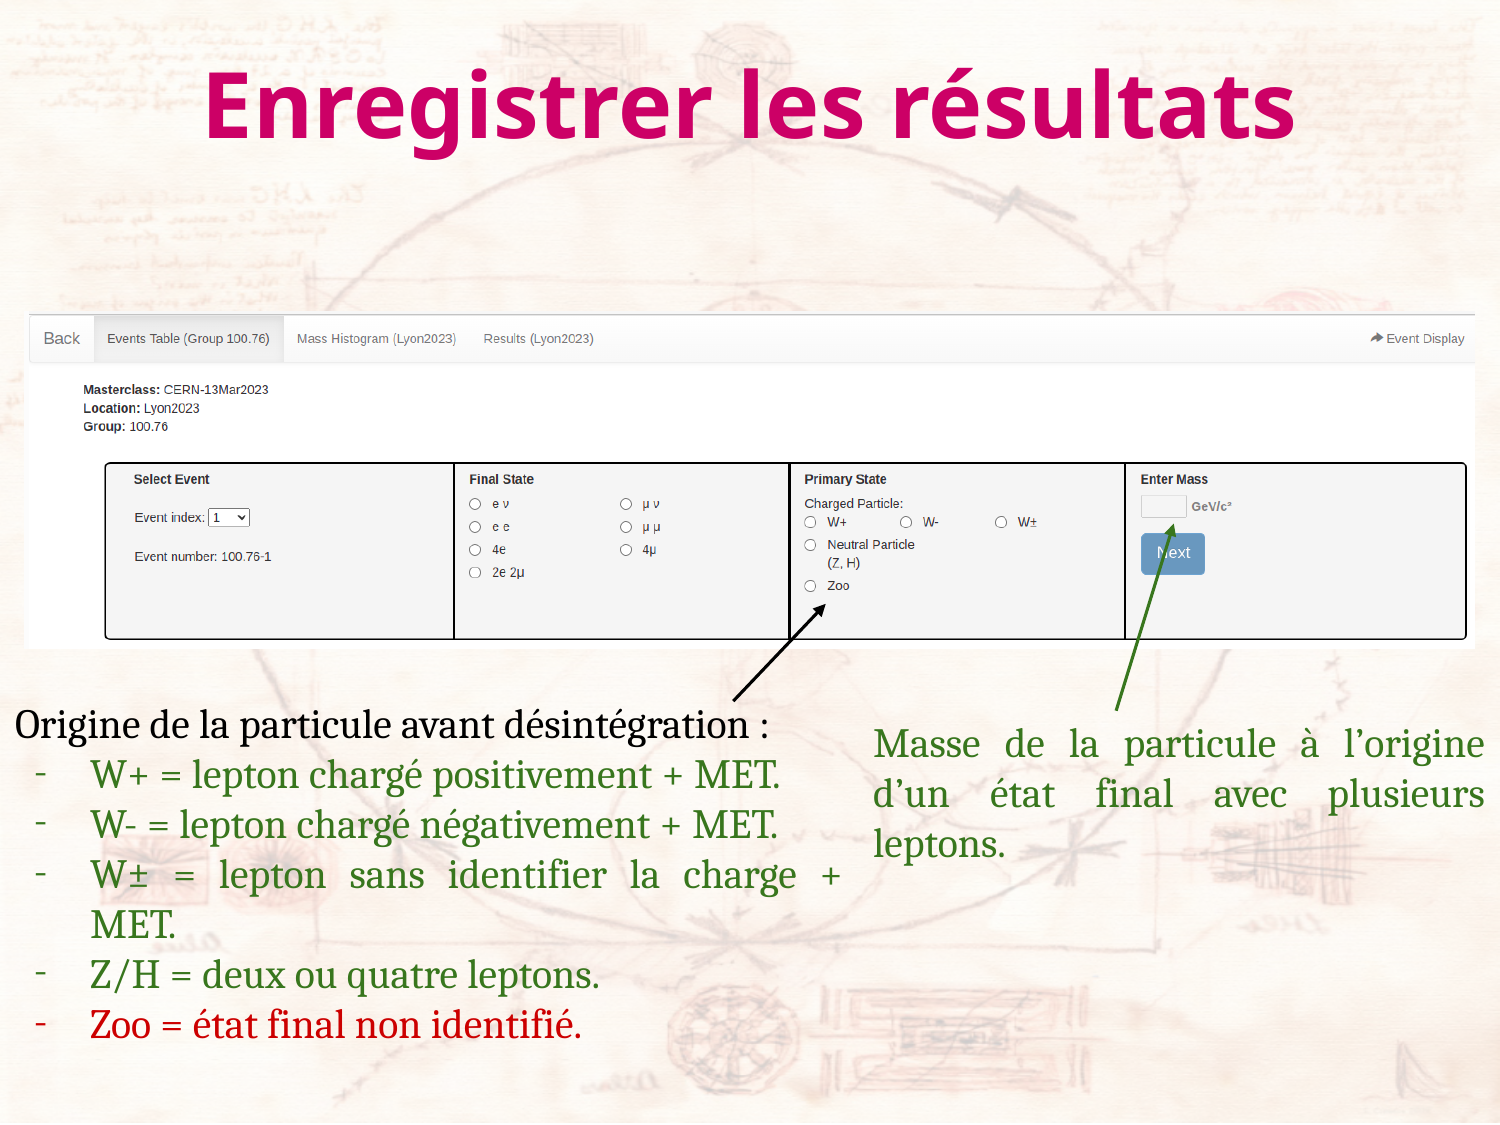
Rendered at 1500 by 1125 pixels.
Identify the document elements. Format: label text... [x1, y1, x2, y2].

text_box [733, 603, 826, 702]
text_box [1115, 523, 1174, 711]
picture [24, 311, 1476, 649]
text_box Origine de la particule avant désintégration : W+ = lepton chargé positivement + MET. W- = lepton chargé négativement + MET. W± = lepton sans identifier la charge + MET. Z/H = deux ou quatre leptons. Zoo = état final non identifié. [0, 681, 859, 1062]
text_box Masse de la particule à l’origine d’un état final avec plusieurs leptons. [858, 701, 1500, 882]
title Enregistrer les résultats [75, 8, 1425, 196]
